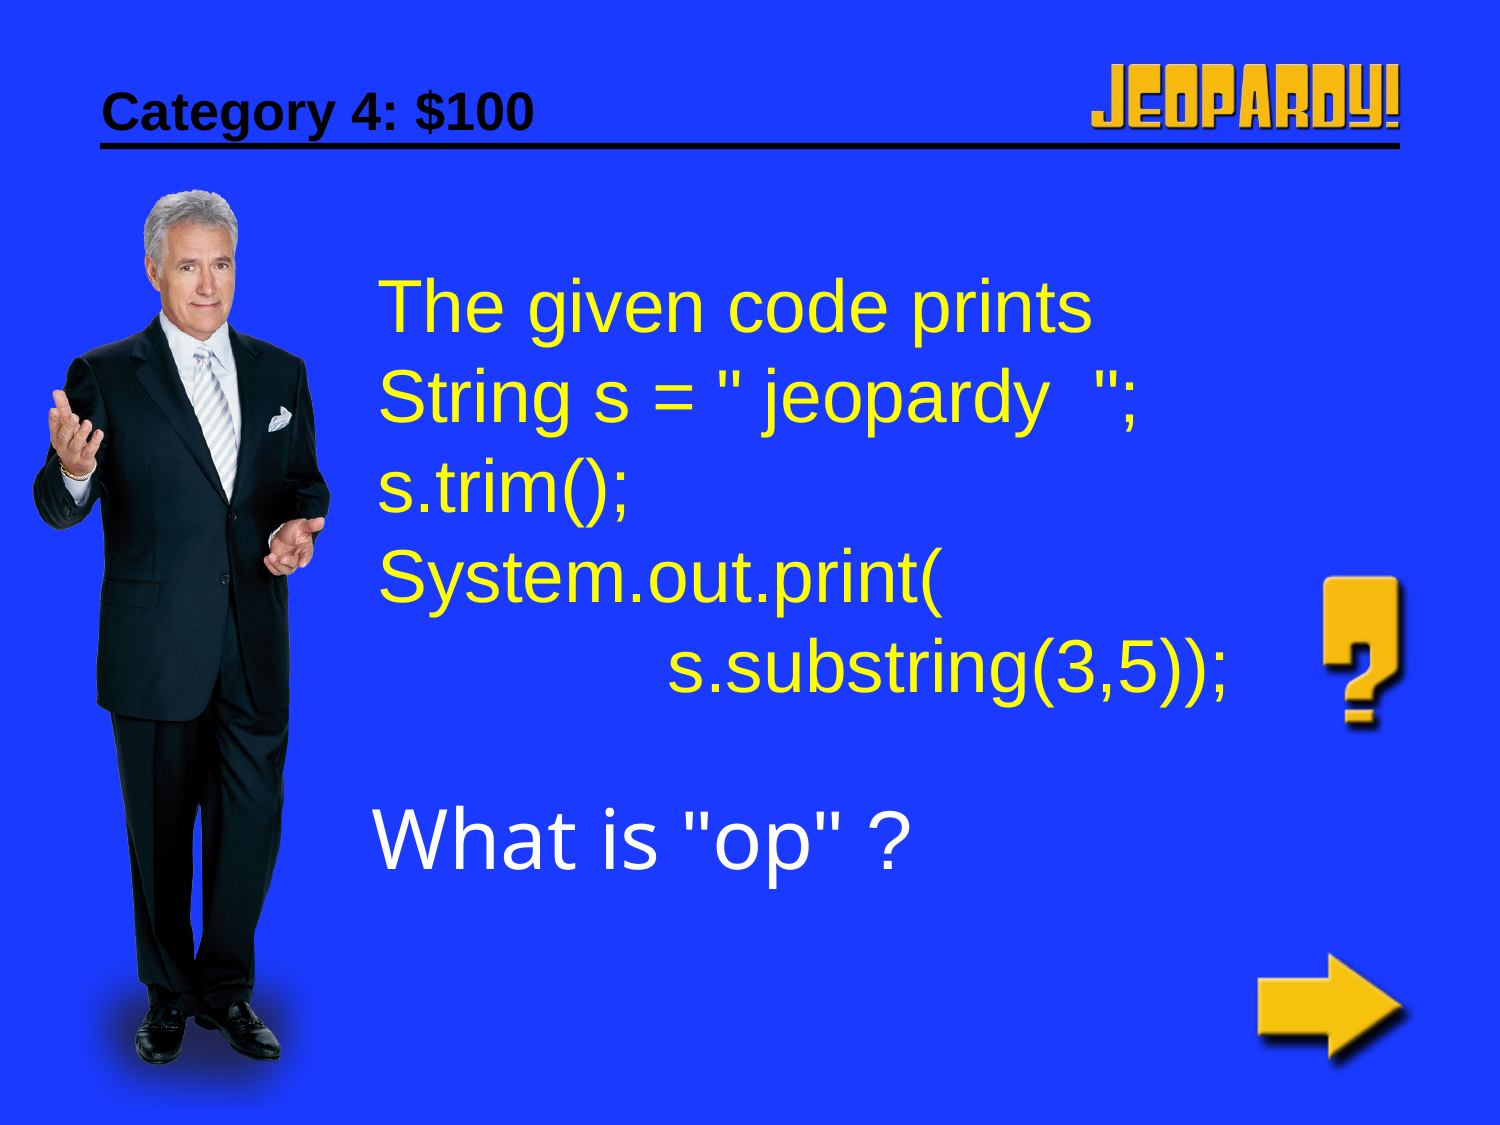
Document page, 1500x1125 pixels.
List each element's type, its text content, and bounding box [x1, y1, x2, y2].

title Category 4: $100 [86, 52, 1051, 166]
picture [1237, 942, 1426, 1076]
picture [1302, 571, 1426, 738]
text_box What is "op" ? [357, 778, 1283, 1009]
picture [1089, 59, 1403, 135]
picture [14, 167, 349, 1118]
text_box The given code prints String s = " jeopardy "; s.trim(); System.out.print( s.substring(3,5)); [362, 249, 1288, 745]
